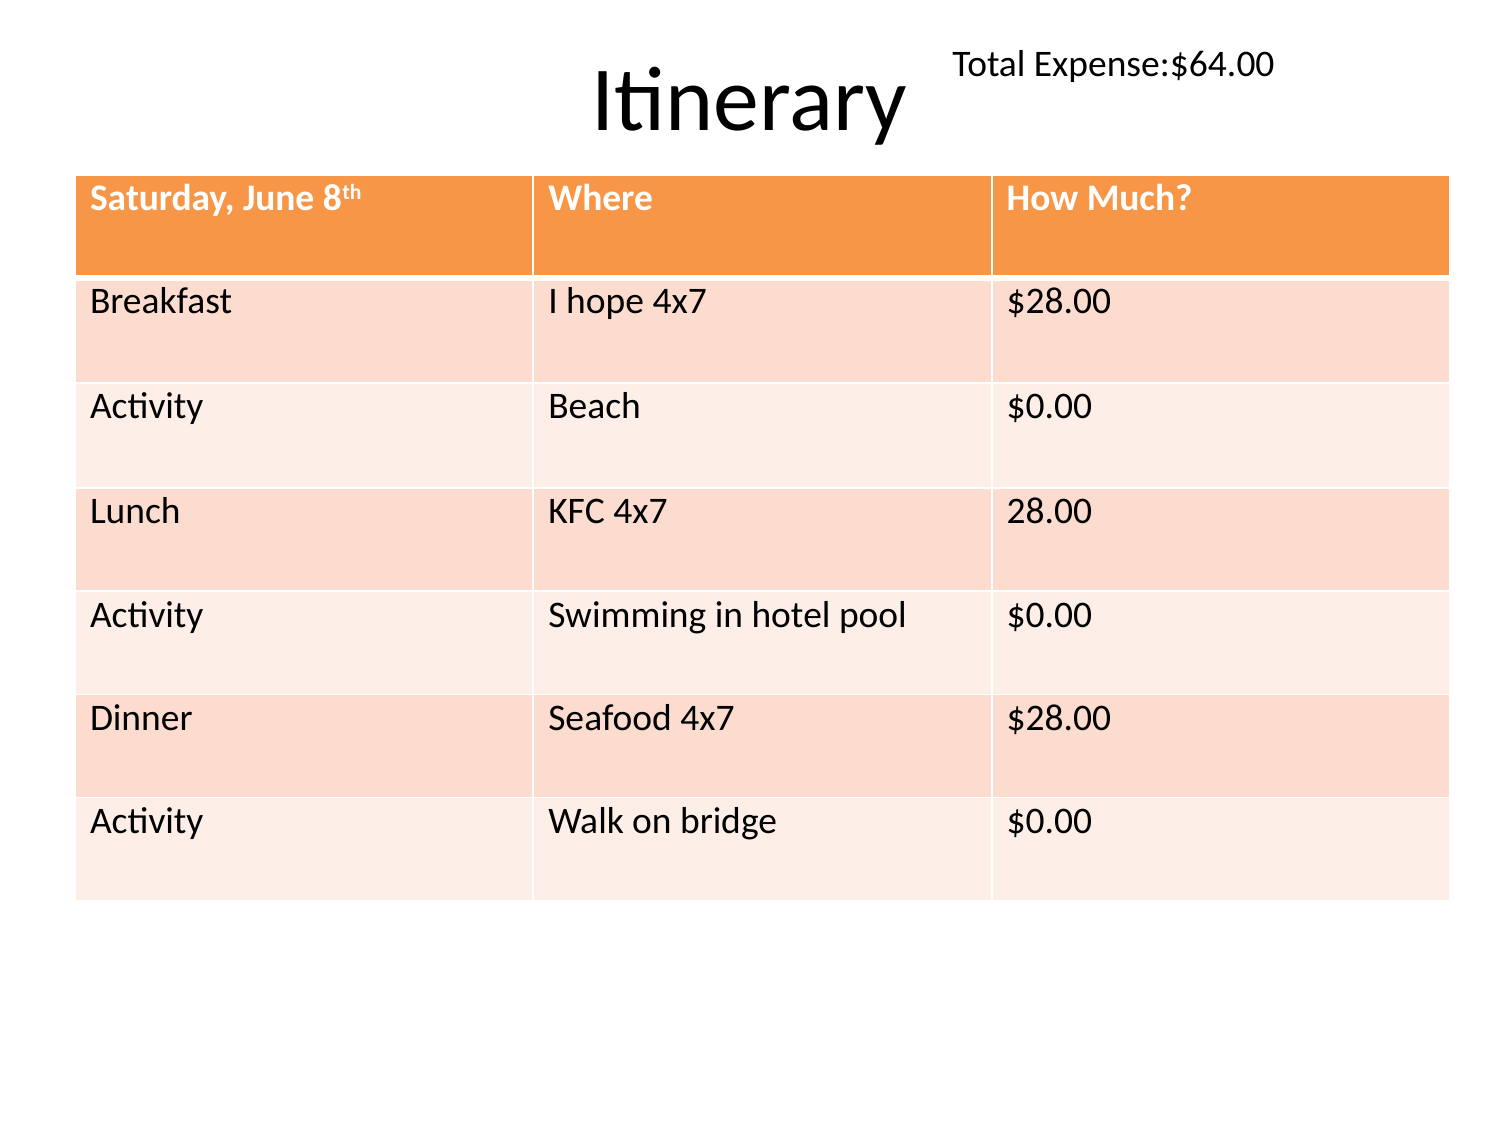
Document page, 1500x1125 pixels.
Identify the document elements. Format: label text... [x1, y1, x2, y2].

table_header Where [534, 176, 991, 275]
table_cell $28.00 [993, 281, 1449, 382]
table_cell Activity [76, 384, 532, 487]
table_cell Walk on bridge [534, 798, 991, 900]
title Itinerary [75, 0, 1425, 174]
table_header Saturday, June 8th [76, 176, 532, 275]
table_cell $28.00 [993, 695, 1449, 797]
table_cell Activity [76, 592, 532, 694]
table_cell Swimming in hotel pool [534, 592, 991, 694]
text_box Total Expense:$64.00 [937, 31, 1400, 92]
table_cell $0.00 [993, 798, 1449, 900]
table_cell I hope 4x7 [534, 281, 991, 382]
table_cell Activity [76, 798, 532, 900]
table_cell Beach [534, 384, 991, 487]
table_cell Breakfast [76, 281, 532, 382]
table_cell Dinner [76, 695, 532, 797]
table_header How Much? [993, 176, 1449, 275]
table_cell Lunch [76, 489, 532, 590]
table_cell 28.00 [993, 489, 1449, 590]
table_cell $0.00 [993, 384, 1449, 487]
table_cell KFC 4x7 [534, 489, 991, 590]
table_cell $0.00 [993, 592, 1449, 694]
table_cell Seafood 4x7 [534, 695, 991, 797]
